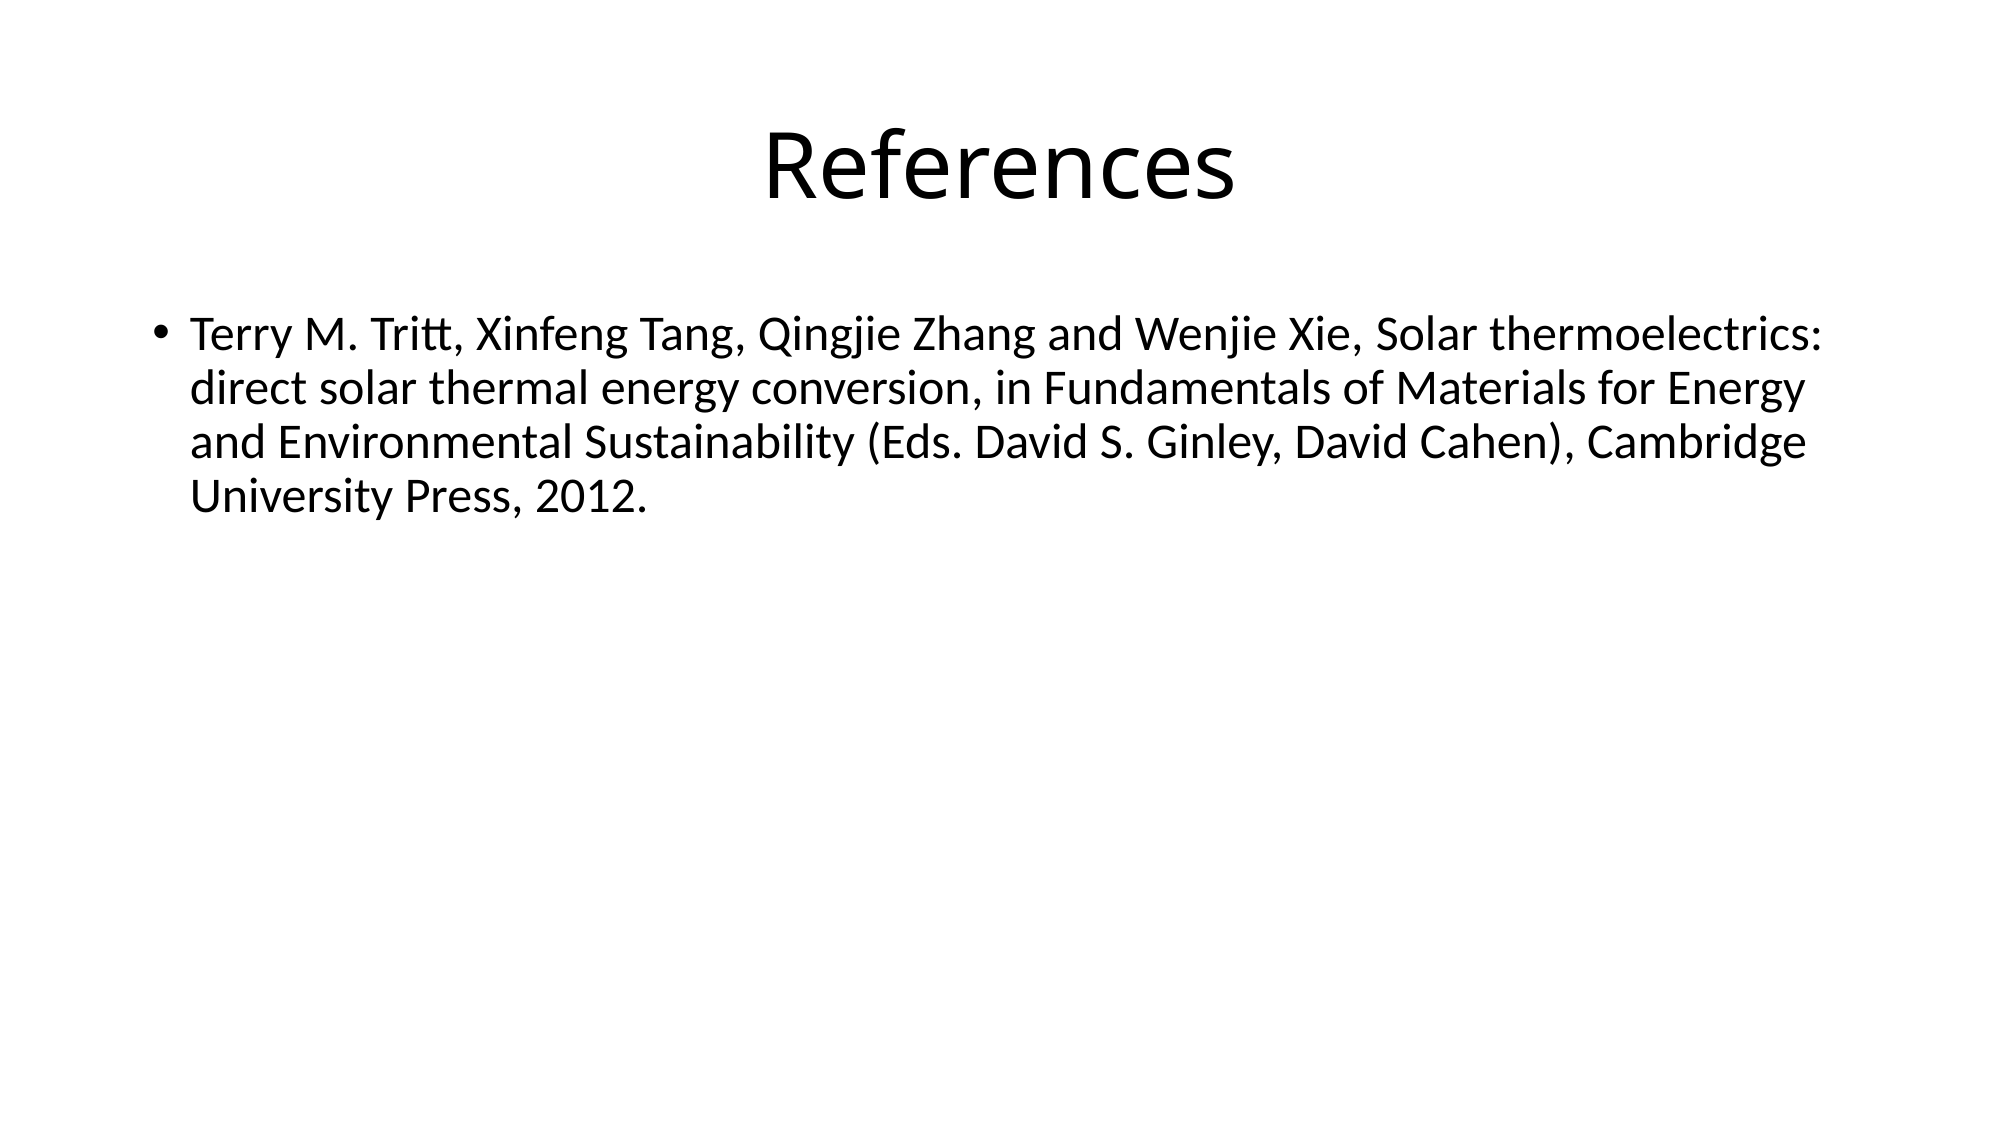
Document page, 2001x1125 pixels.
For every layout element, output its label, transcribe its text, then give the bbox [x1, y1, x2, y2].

title References [137, 59, 1863, 278]
list Terry M. Tritt, Xinfeng Tang, Qingjie Zhang and Wenjie Xie, Solar thermoelectrics: direct solar thermal energy conversion, in Fundamentals of Materials for Energy and Environmental Sustainability (Eds. David S. Ginley, David Cahen), Cambridge University Press, 2012. [137, 299, 1863, 1014]
